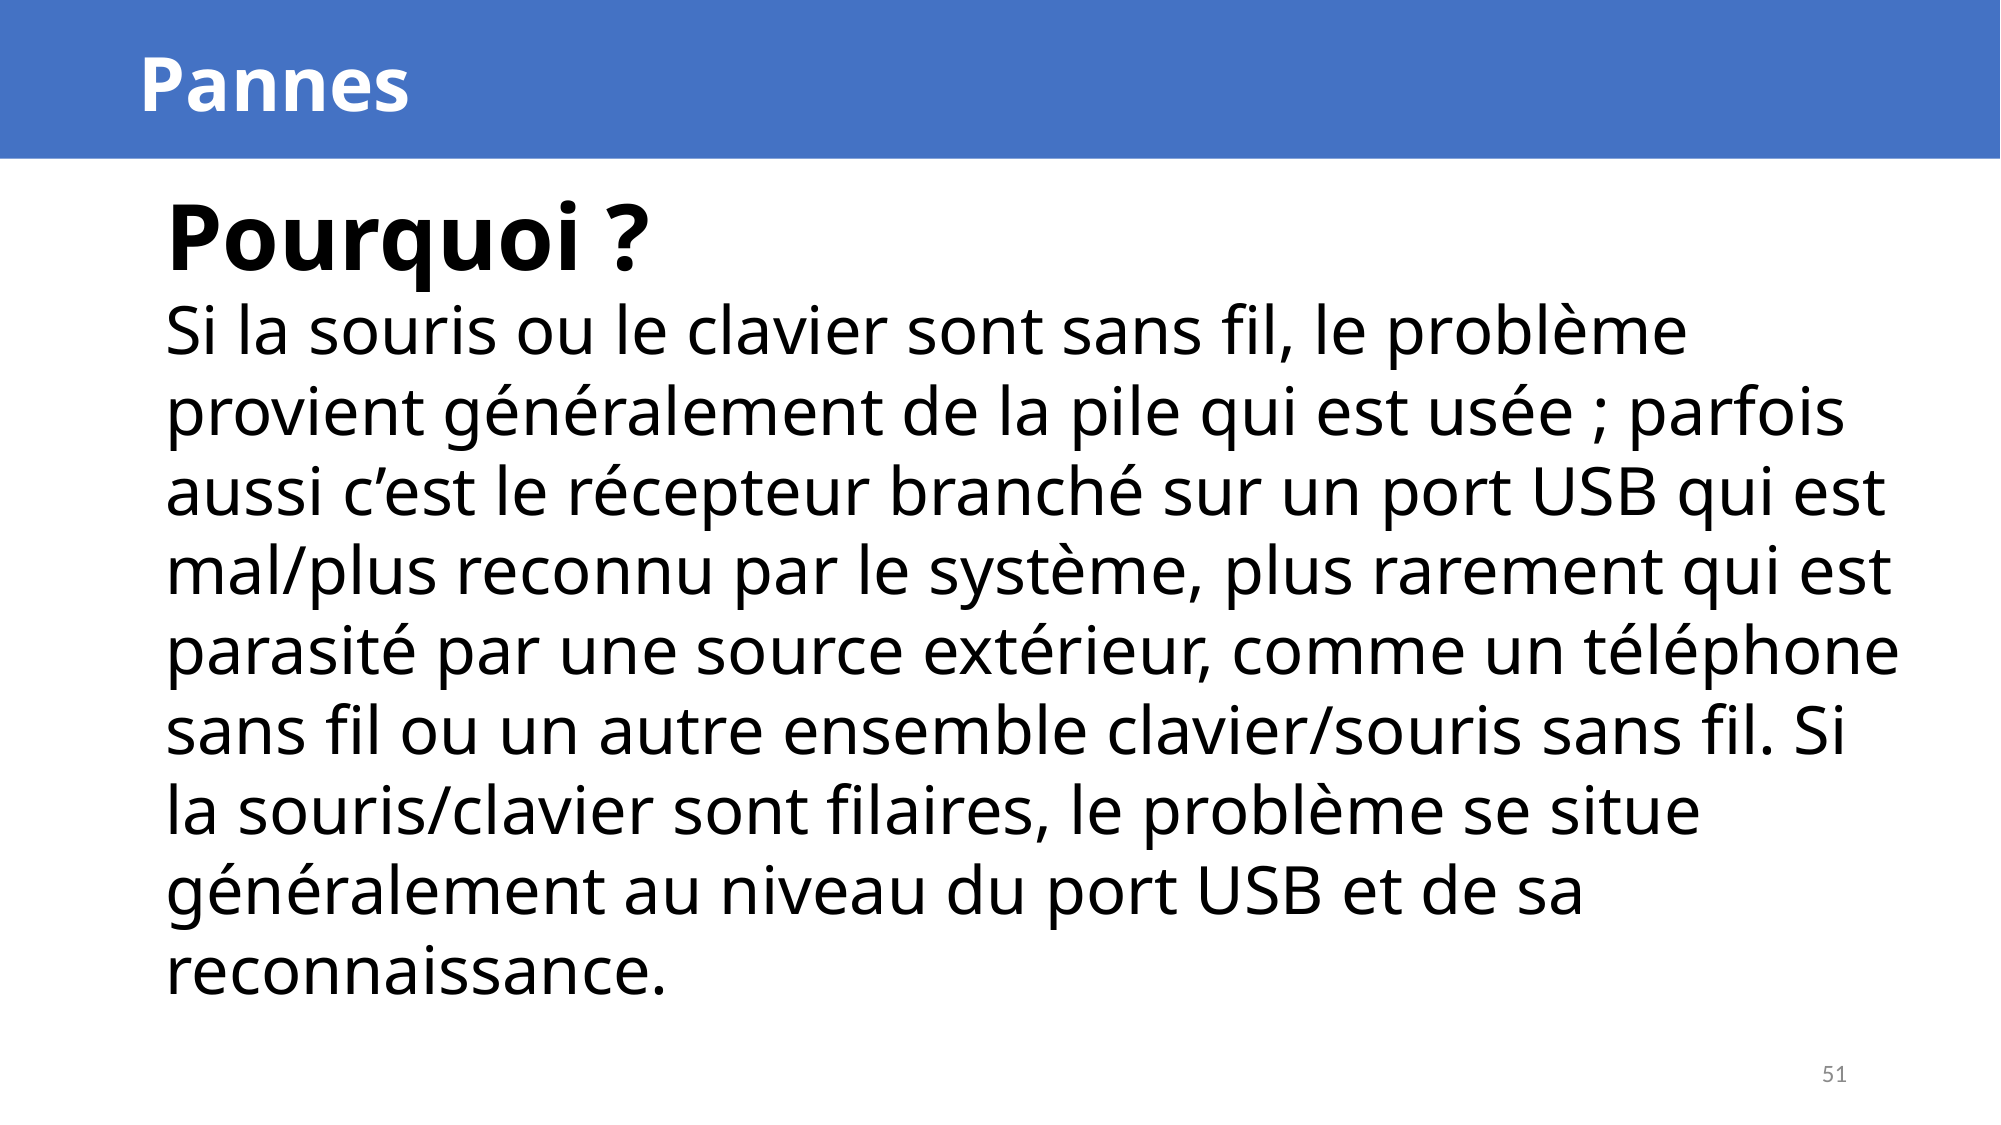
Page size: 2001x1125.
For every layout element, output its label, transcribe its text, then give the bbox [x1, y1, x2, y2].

text_box [0, 0, 2000, 160]
text_box Pannes [123, 39, 1583, 132]
text_box Pourquoi ? Si la souris ou le clavier sont sans fil, le problème provient généralement de la pile qui est usée ; parfois aussi c’est le récepteur branché sur un port USB qui est mal/plus reconnu par le système, plus rarement qui est parasité par une source extérieur, comme un téléphone sans fil ou un autre ensemble clavier/souris sans fil. Si la souris/clavier sont filaires, le problème se situe généralement au niveau du port USB et de sa reconnaissance. [150, 171, 1925, 1016]
slide_number 51 [1412, 1042, 1863, 1103]
